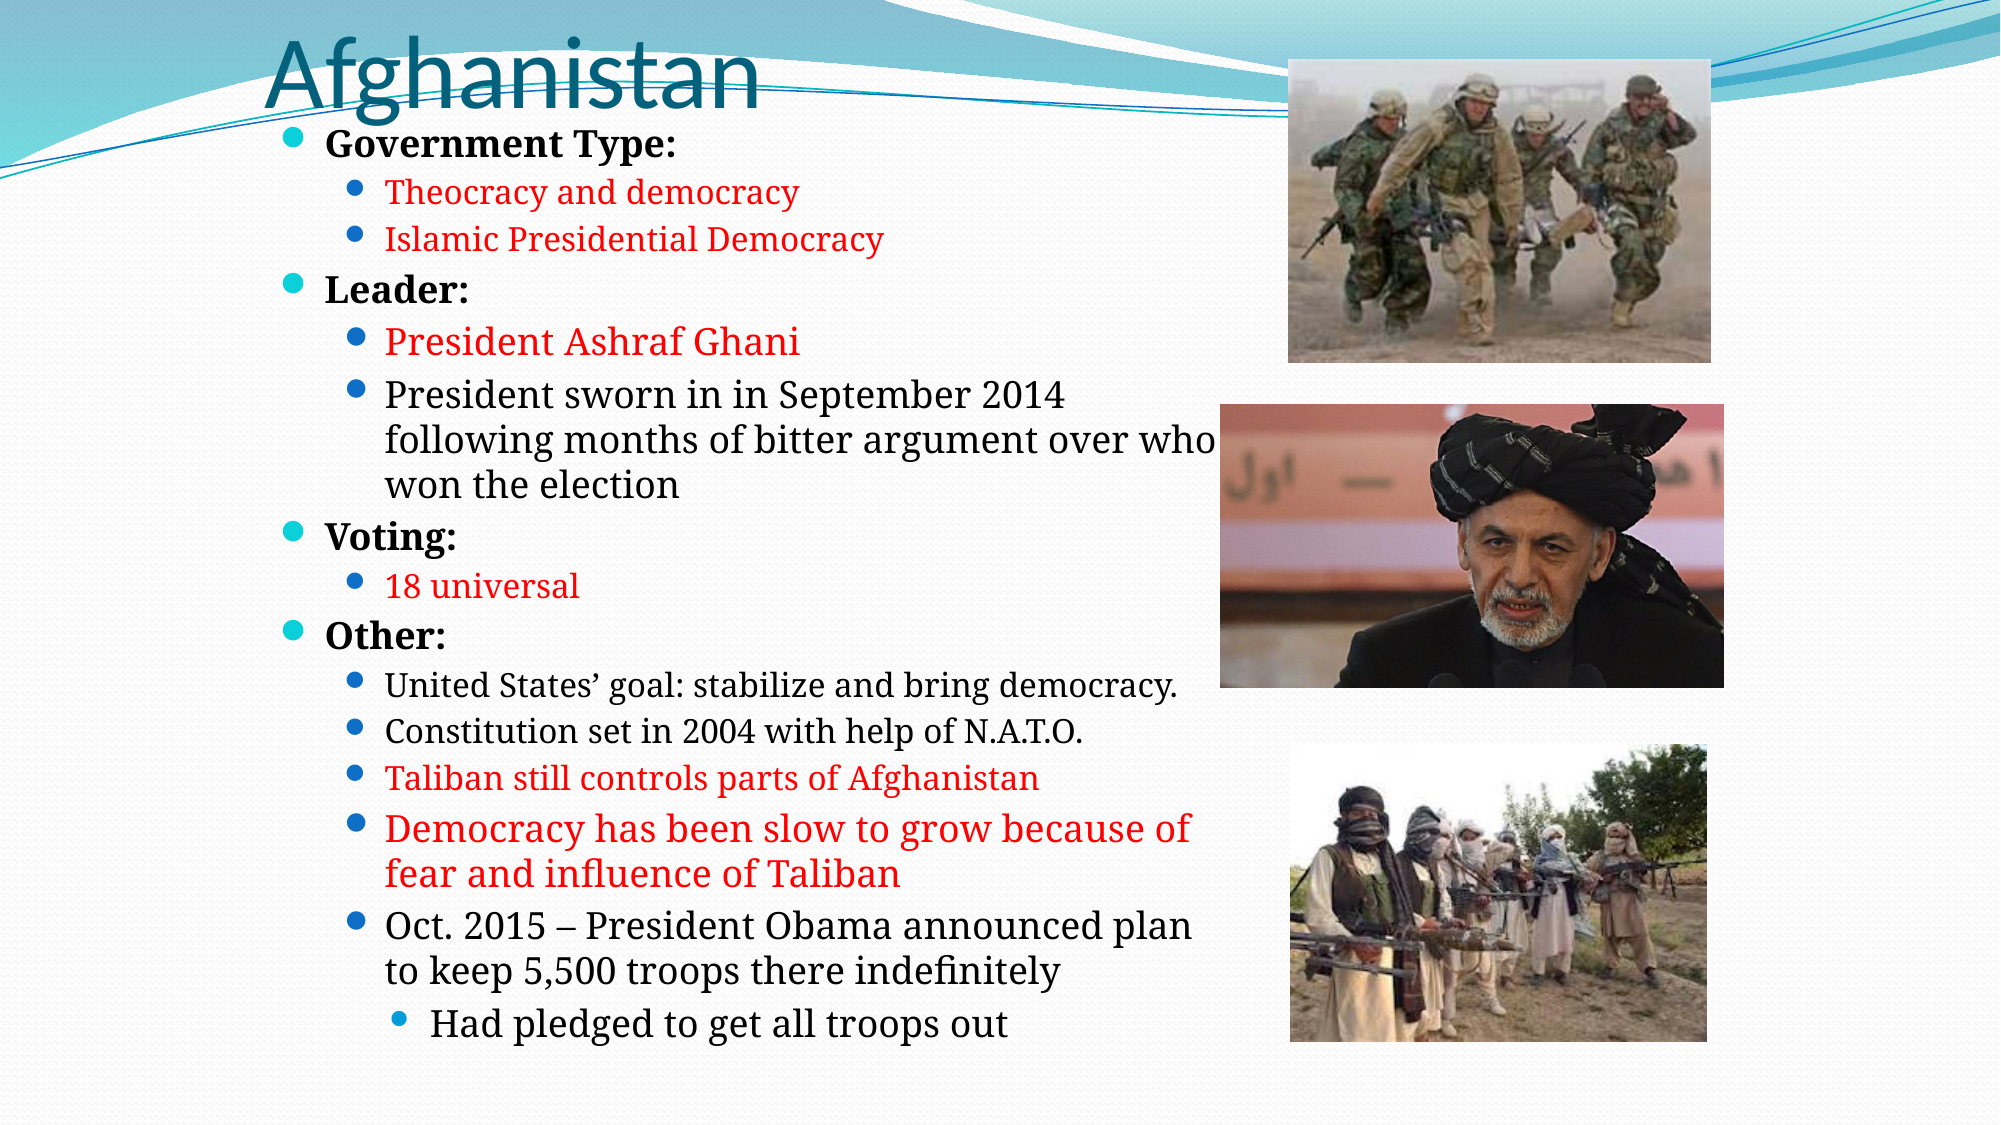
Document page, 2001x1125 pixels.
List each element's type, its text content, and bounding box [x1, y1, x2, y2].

picture [1288, 59, 1711, 364]
picture [1219, 403, 1725, 688]
list Government Type: Theocracy and democracy Islamic Presidential Democracy Leader: President Ashraf Ghani President sworn in in September 2014 following months of bitter argument over who won the election Voting: 18 universal Other: United States’ goal: stabilize and bring democracy. Constitution set in 2004 with help of N.A.T.O. Taliban still controls parts of Afghanistan Democracy has been slow to grow because of fear and influence of Taliban Oct. 2015 – President Obama announced plan to keep 5,500 troops there indefinitely Had pledged to get all troops out [264, 112, 1253, 1100]
title Afghanistan [264, 0, 1503, 130]
picture [1290, 744, 1707, 1042]
